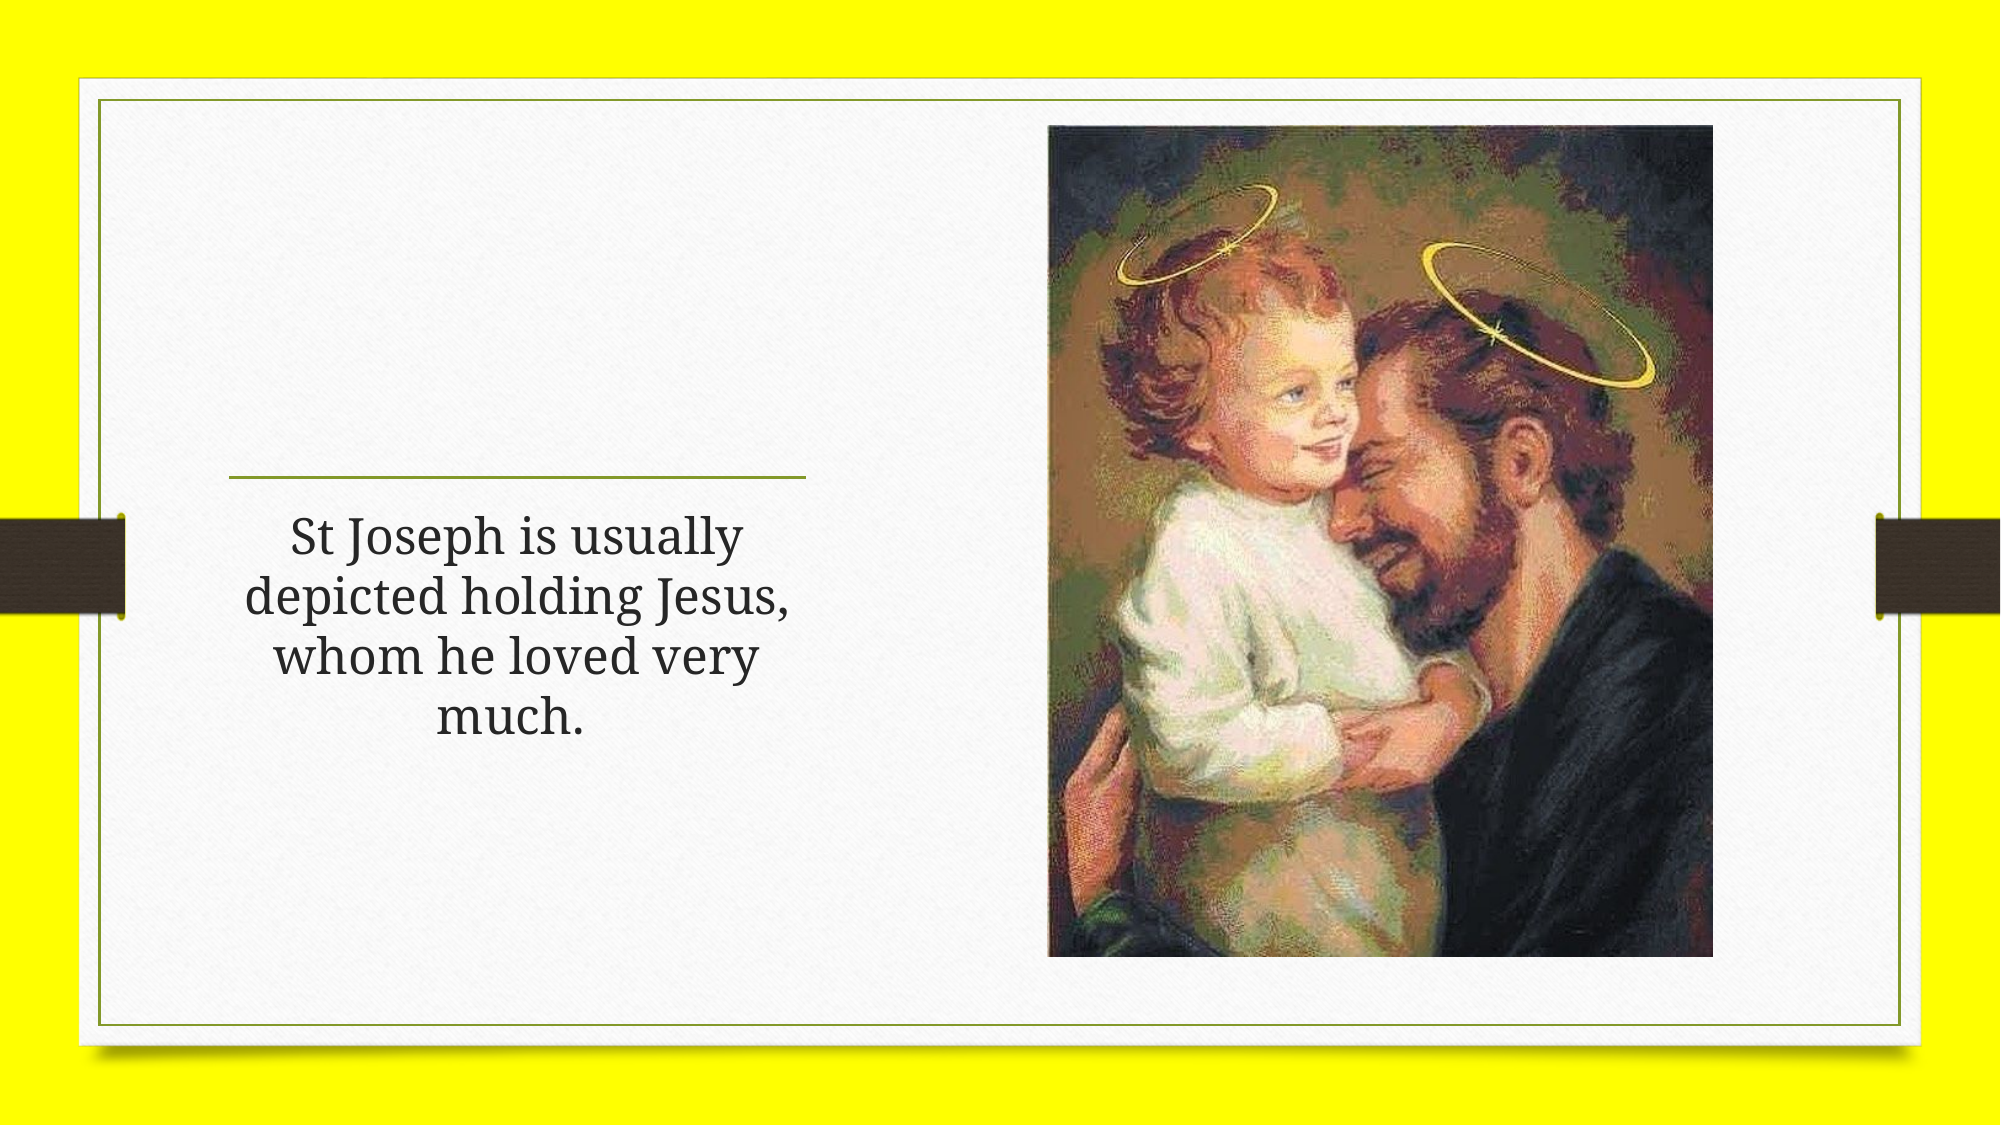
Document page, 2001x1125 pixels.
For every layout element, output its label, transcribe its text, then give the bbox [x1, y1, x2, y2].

list St Joseph is usually depicted holding Jesus, whom he loved very much. [212, 497, 823, 898]
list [1047, 125, 1713, 957]
picture [0, 0, 2001, 1125]
